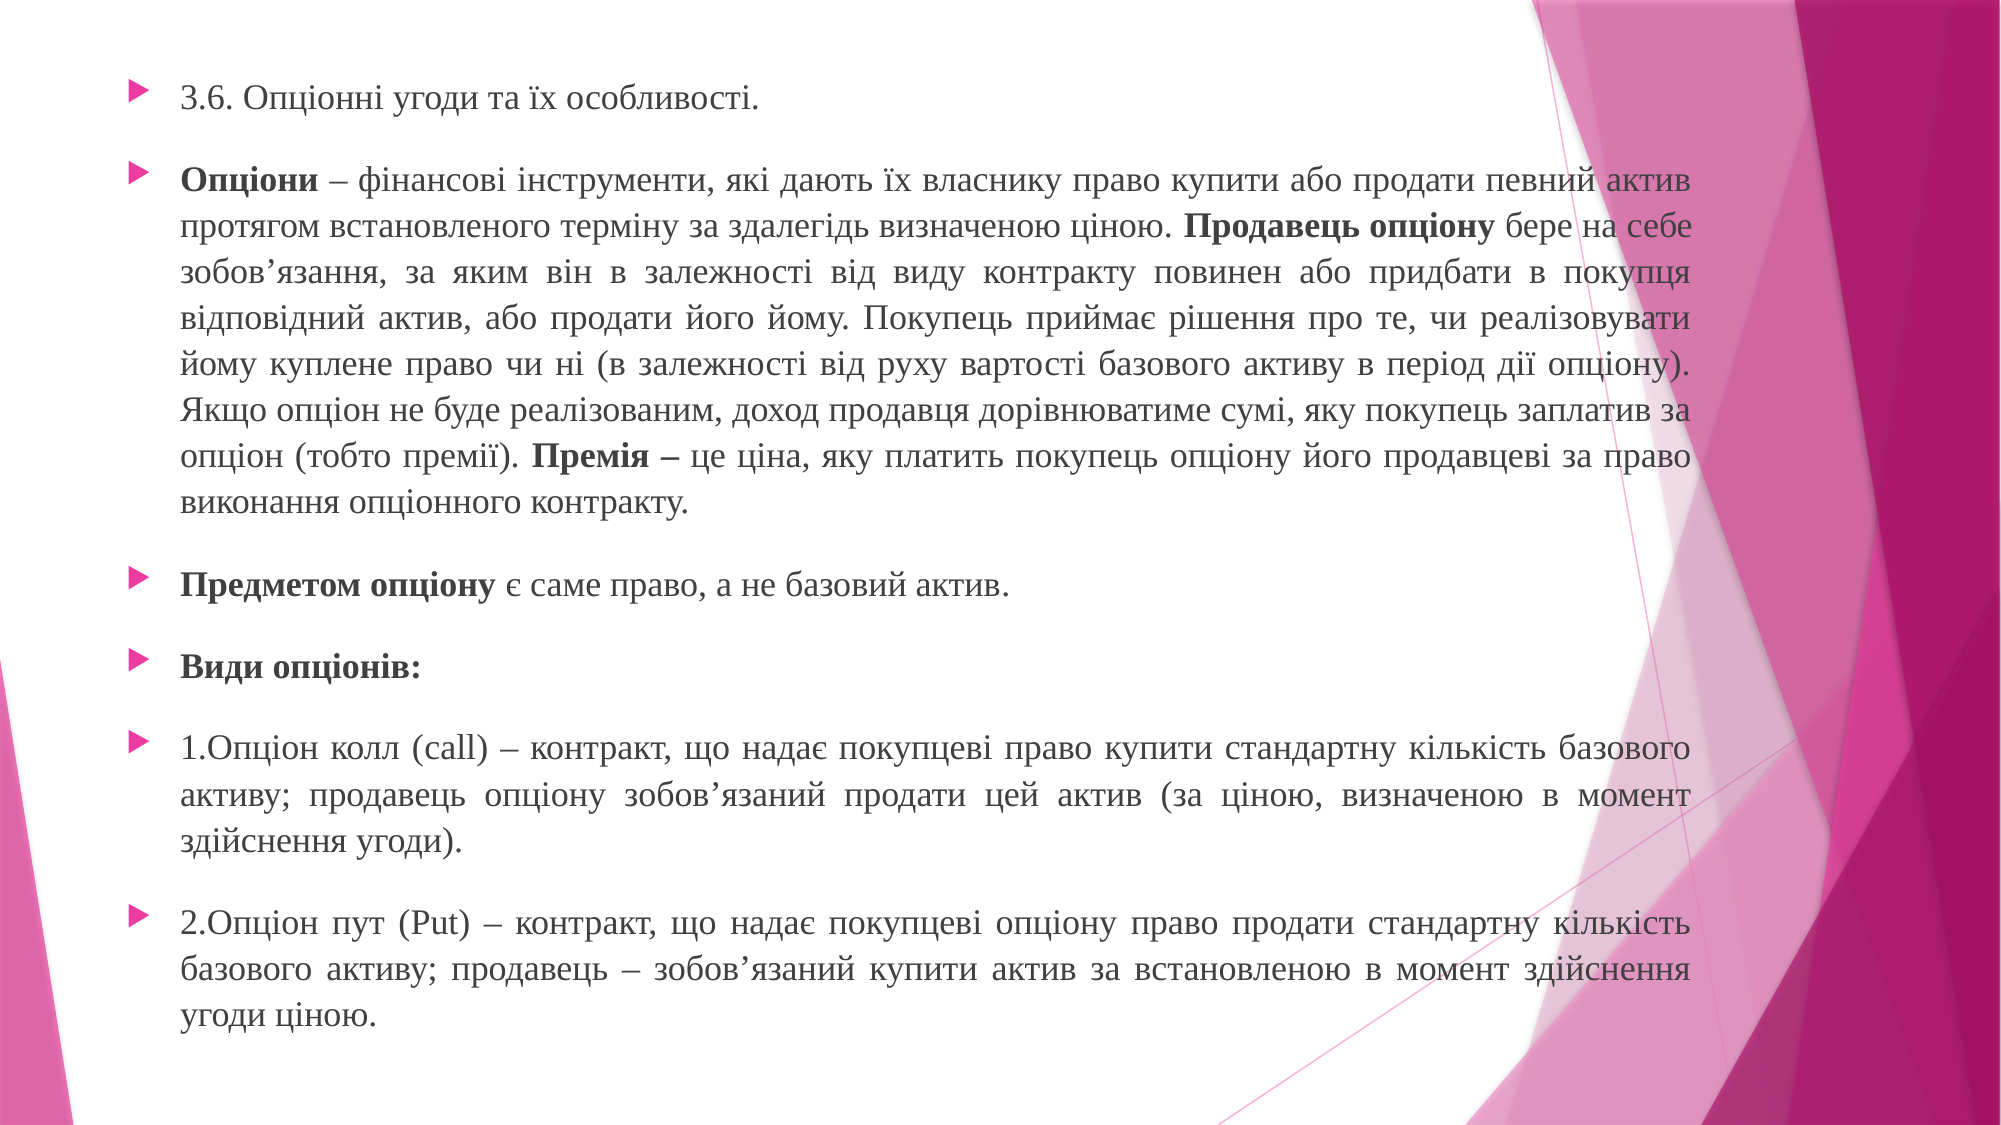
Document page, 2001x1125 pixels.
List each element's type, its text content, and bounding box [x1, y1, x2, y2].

list 3.6. Опціонні угоди та їх особливості. Опціони – фінансові інструменти, які дають їх власнику право купити або продати певний актив протягом встановленого терміну за здалегідь визначеною ціною. Продавець опціону бере на себе зобов’язання, за яким він в залежності від виду контракту повинен або придбати в покупця відповідний актив, або продати його йому. Покупець приймає рішення про те, чи реалізовувати йому куплене право чи ні (в залежності від руху вартості базового активу в період дії опціону). Якщо опціон не буде реалізованим, доход продавця дорівнюватиме сумі, яку покупець заплатив за опціон (тобто премії). Премія – це ціна, яку платить покупець опціону його продавцеві за право виконання опціонного контракту. Предметом опціону є саме право, а не базовий актив. Види опціонів: 1.Опціон колл (call) – контракт, що надає покупцеві право купити стандартну кількість базового активу; продавець опціону зобов’язаний продати цей актив (за ціною, визначеною в момент здійснення угоди). 2.Опціон пут (Put) – контракт, що надає покупцеві опціону право продати стандартну кількість базового активу; продавець – зобов’язаний купити актив за встановленою в момент здійснення угоди ціною. [111, 62, 1709, 1046]
